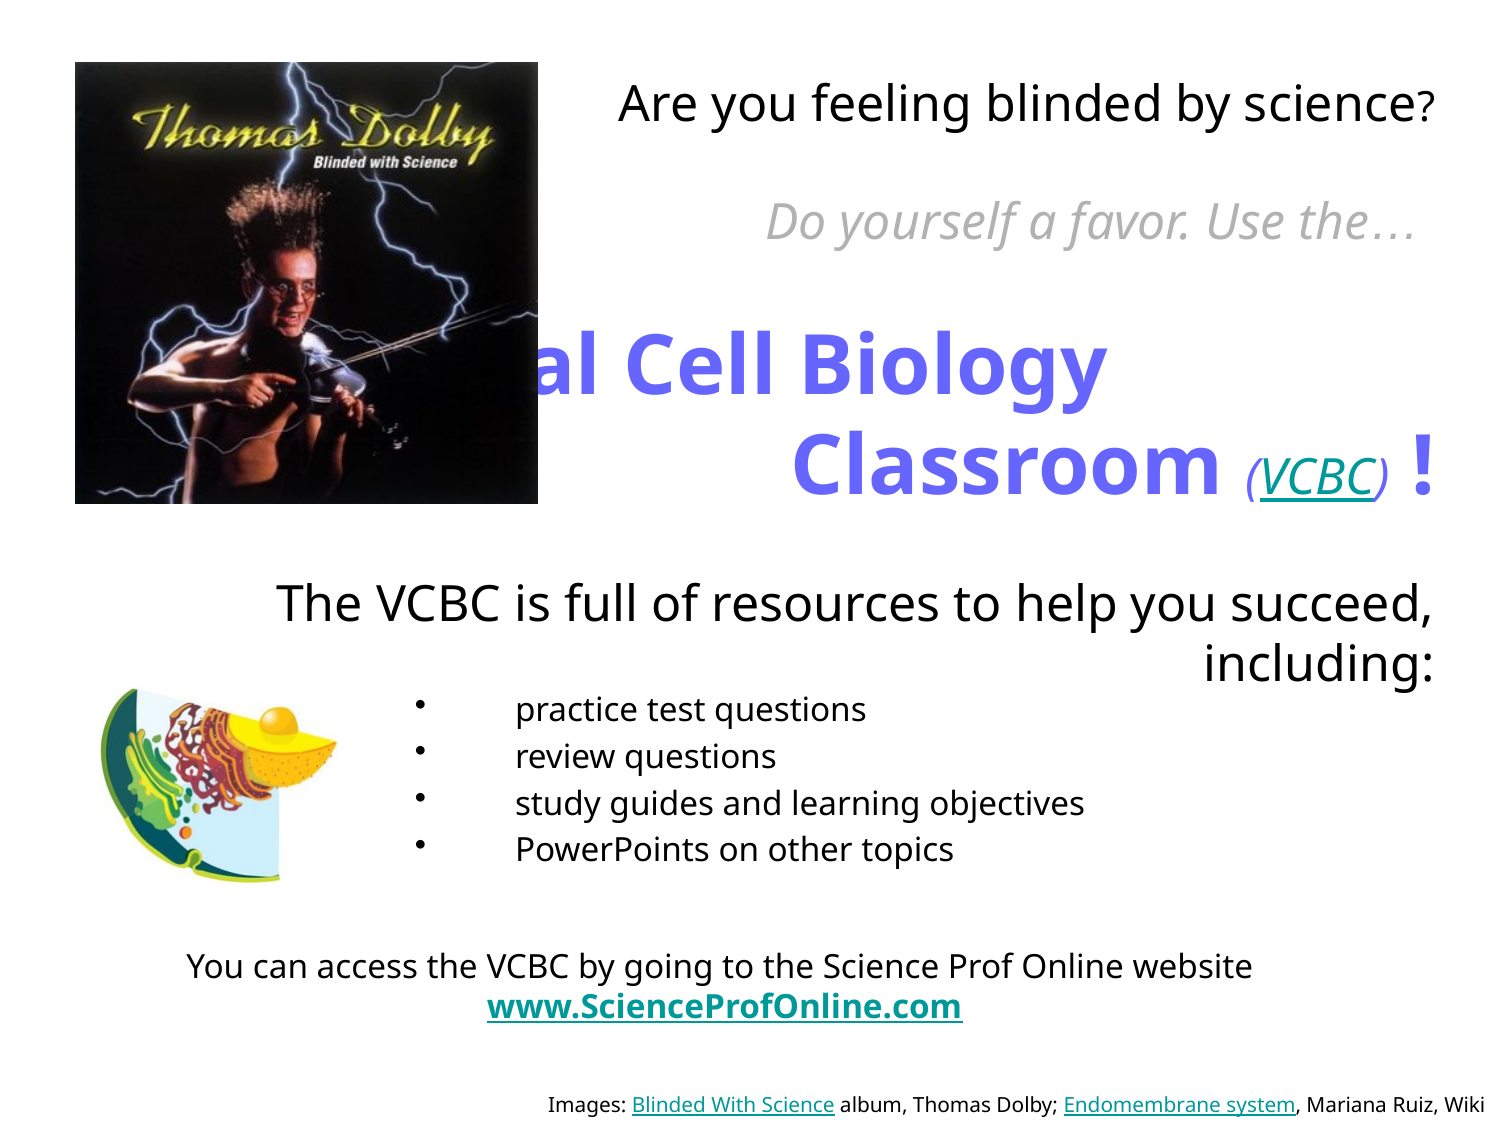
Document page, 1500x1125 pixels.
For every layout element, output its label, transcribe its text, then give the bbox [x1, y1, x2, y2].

picture [99, 687, 338, 883]
subtitle practice test questions review questions study guides and learning objectives PowerPoints on other topics [399, 680, 1413, 937]
text_box You can access the VCBC by going to the Science Prof Online website www.ScienceProfOnline.com [0, 937, 1450, 1038]
text_box Images: Blinded With Science album, Thomas Dolby; Endomembrane system, Mariana Ruiz, Wiki [362, 1084, 1500, 1125]
picture [74, 62, 538, 504]
title Are you feeling blinded by science? Do yourself a favor. Use the… Virtual Cell Biology Classroom (VCBC) ! The VCBC is full of resources to help you succeed, including: [50, 62, 1450, 700]
